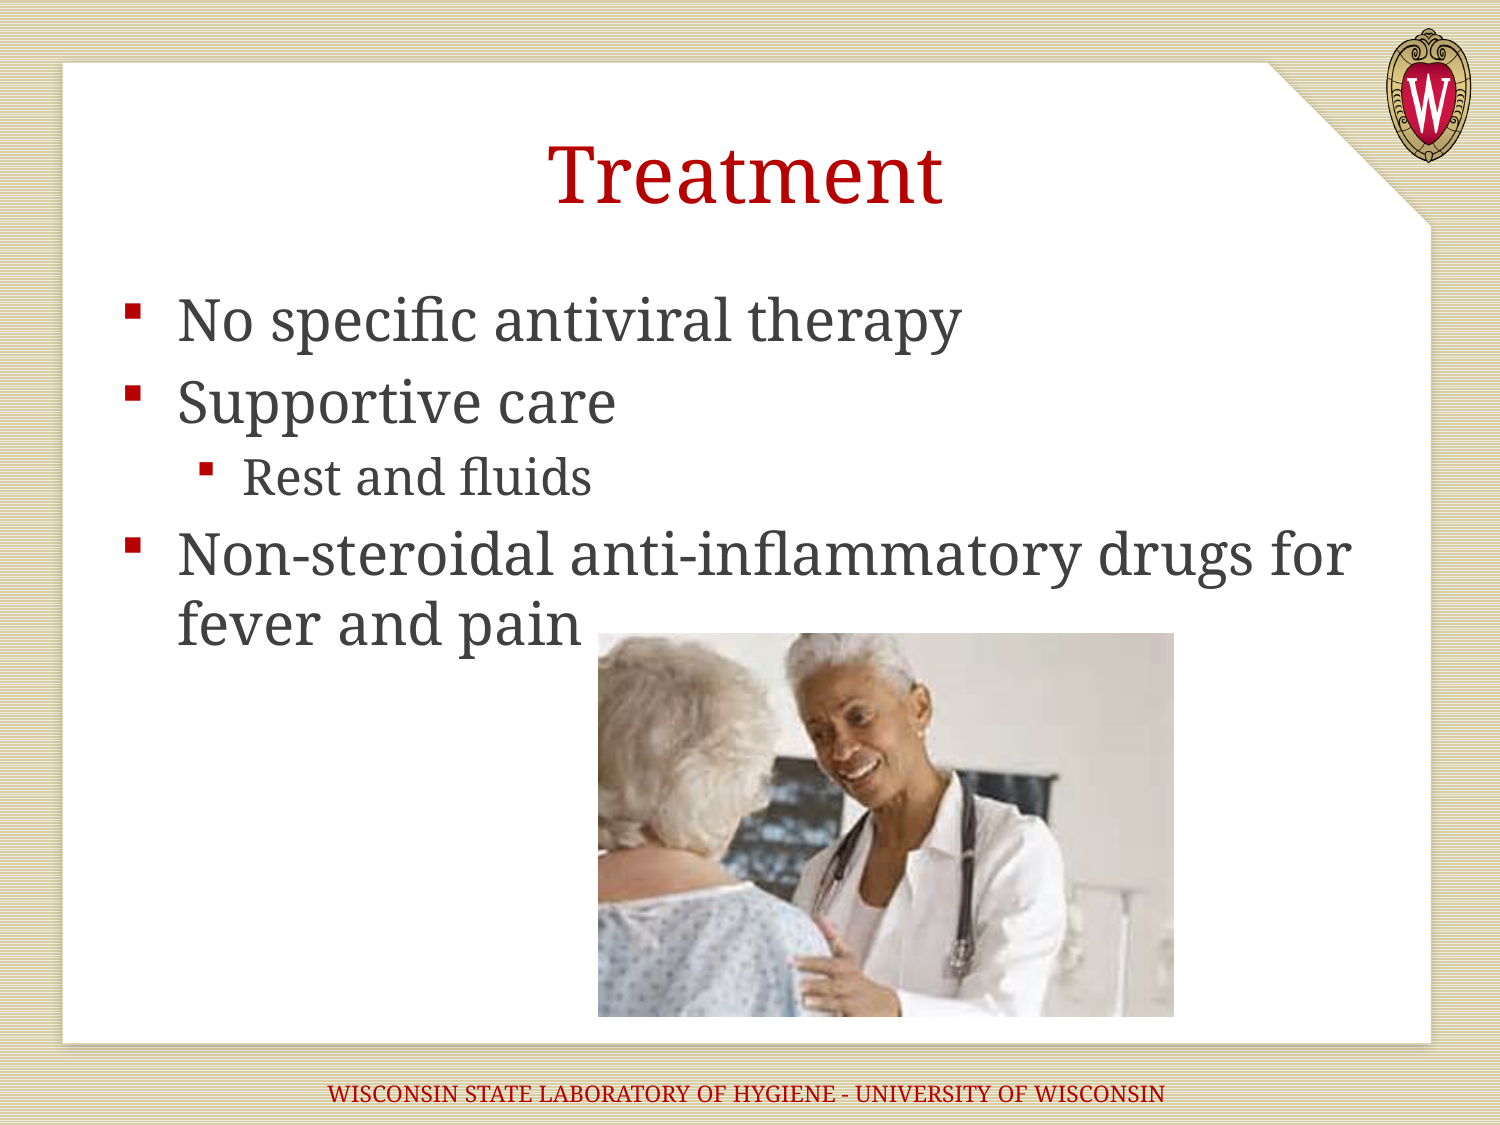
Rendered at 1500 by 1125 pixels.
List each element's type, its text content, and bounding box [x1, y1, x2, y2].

list No specific antiviral therapy Supportive care Rest and fluids Non-steroidal anti-inflammatory drugs for fever and pain [120, 330, 1375, 974]
footer WISCONSIN STATE LABORATORY OF HYGIENE - UNIVERSITY OF WISCONSIN [62, 1063, 1432, 1124]
picture [1361, 11, 1494, 186]
title Treatment [62, 124, 1430, 330]
picture [597, 632, 1175, 1018]
